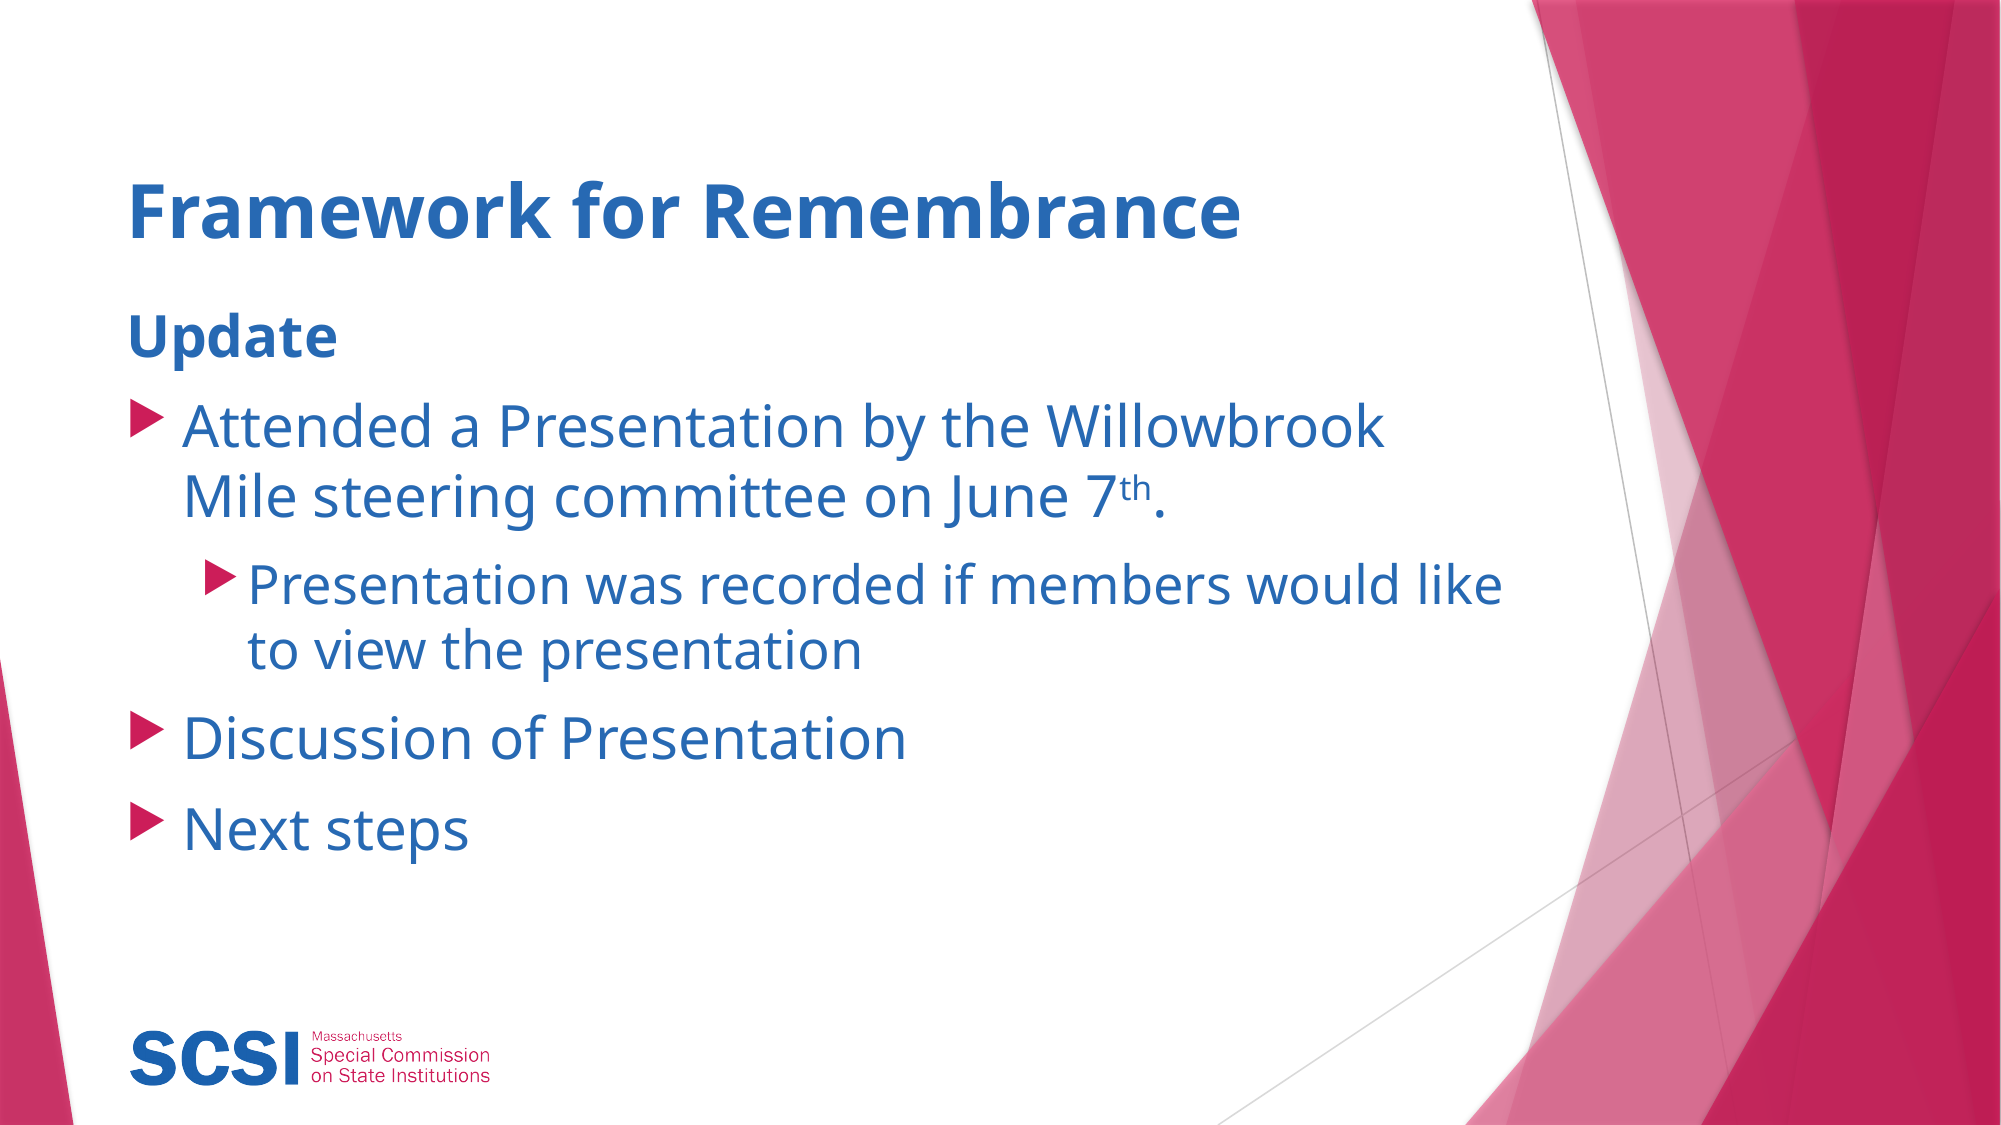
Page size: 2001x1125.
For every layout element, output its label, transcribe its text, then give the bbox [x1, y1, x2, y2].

picture [130, 1018, 496, 1109]
list Update Attended a Presentation by the Willowbrook Mile steering committee on June 7th. Presentation was recorded if members would like to view the presentation Discussion of Presentation Next steps [111, 291, 1522, 991]
title Framework for Remembrance [111, 99, 1638, 317]
